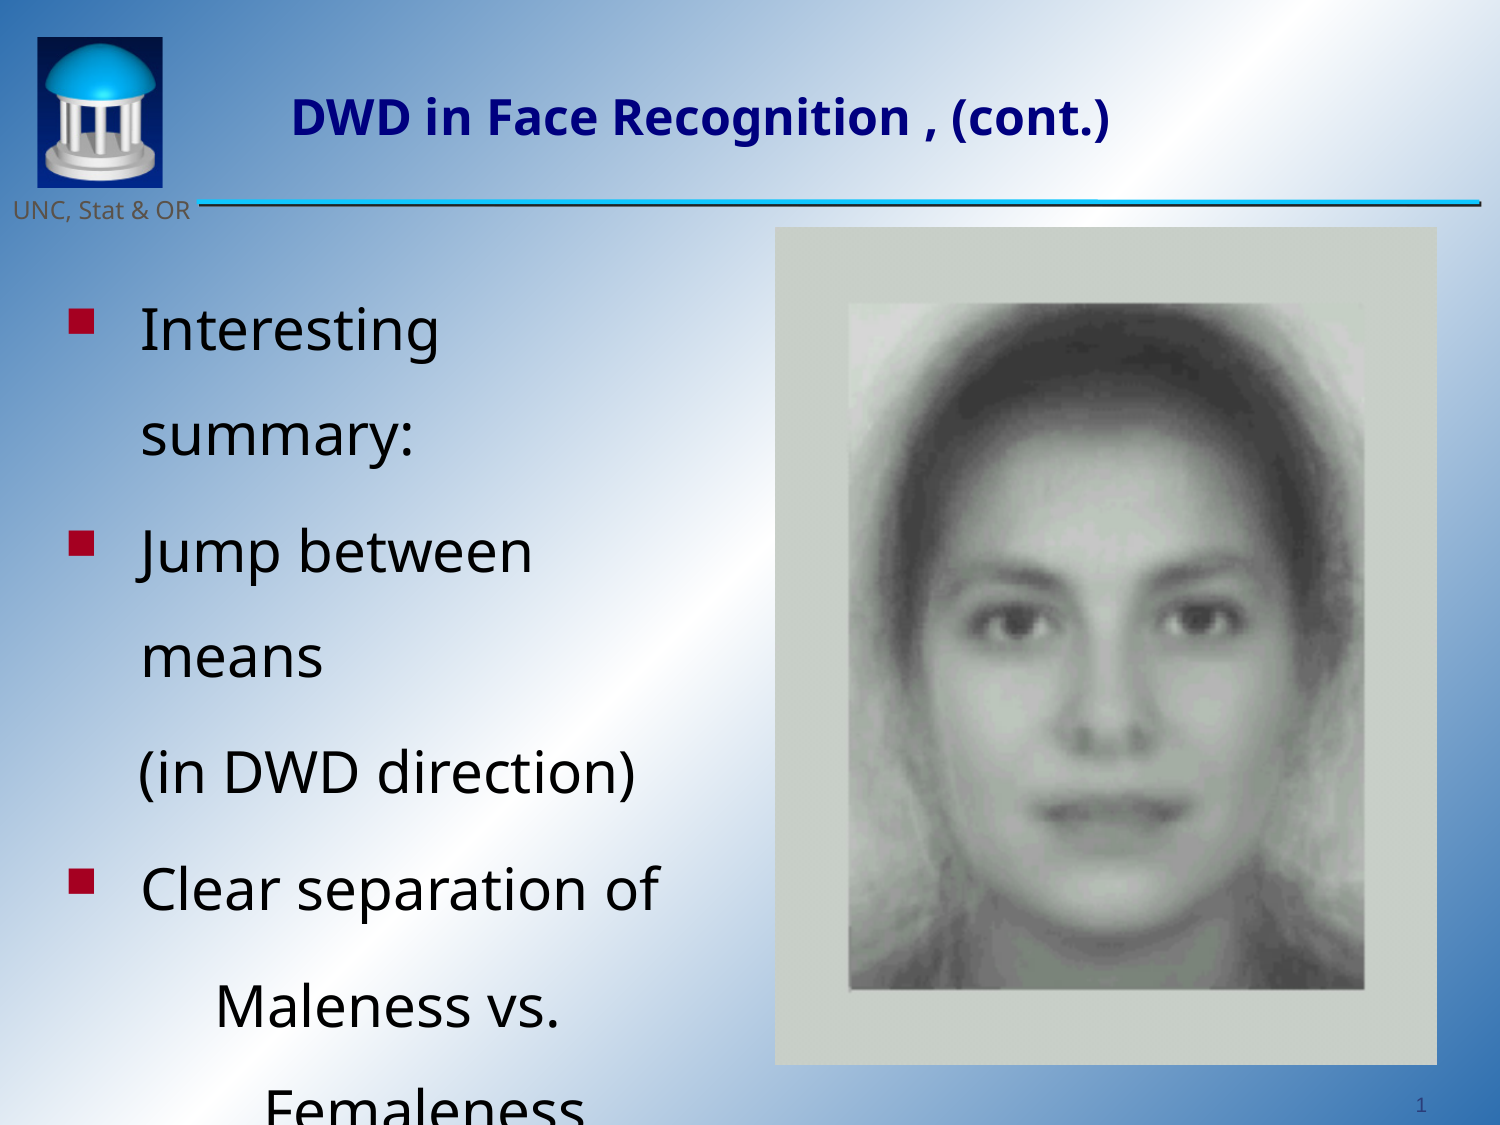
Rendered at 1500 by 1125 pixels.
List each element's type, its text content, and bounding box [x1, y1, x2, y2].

list Interesting summary: Jump between means (in DWD direction) Clear separation of Maleness vs. Femaleness [50, 249, 725, 1033]
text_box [774, 226, 1438, 1066]
title DWD in Face Recognition , (cont.) [275, 75, 1448, 156]
